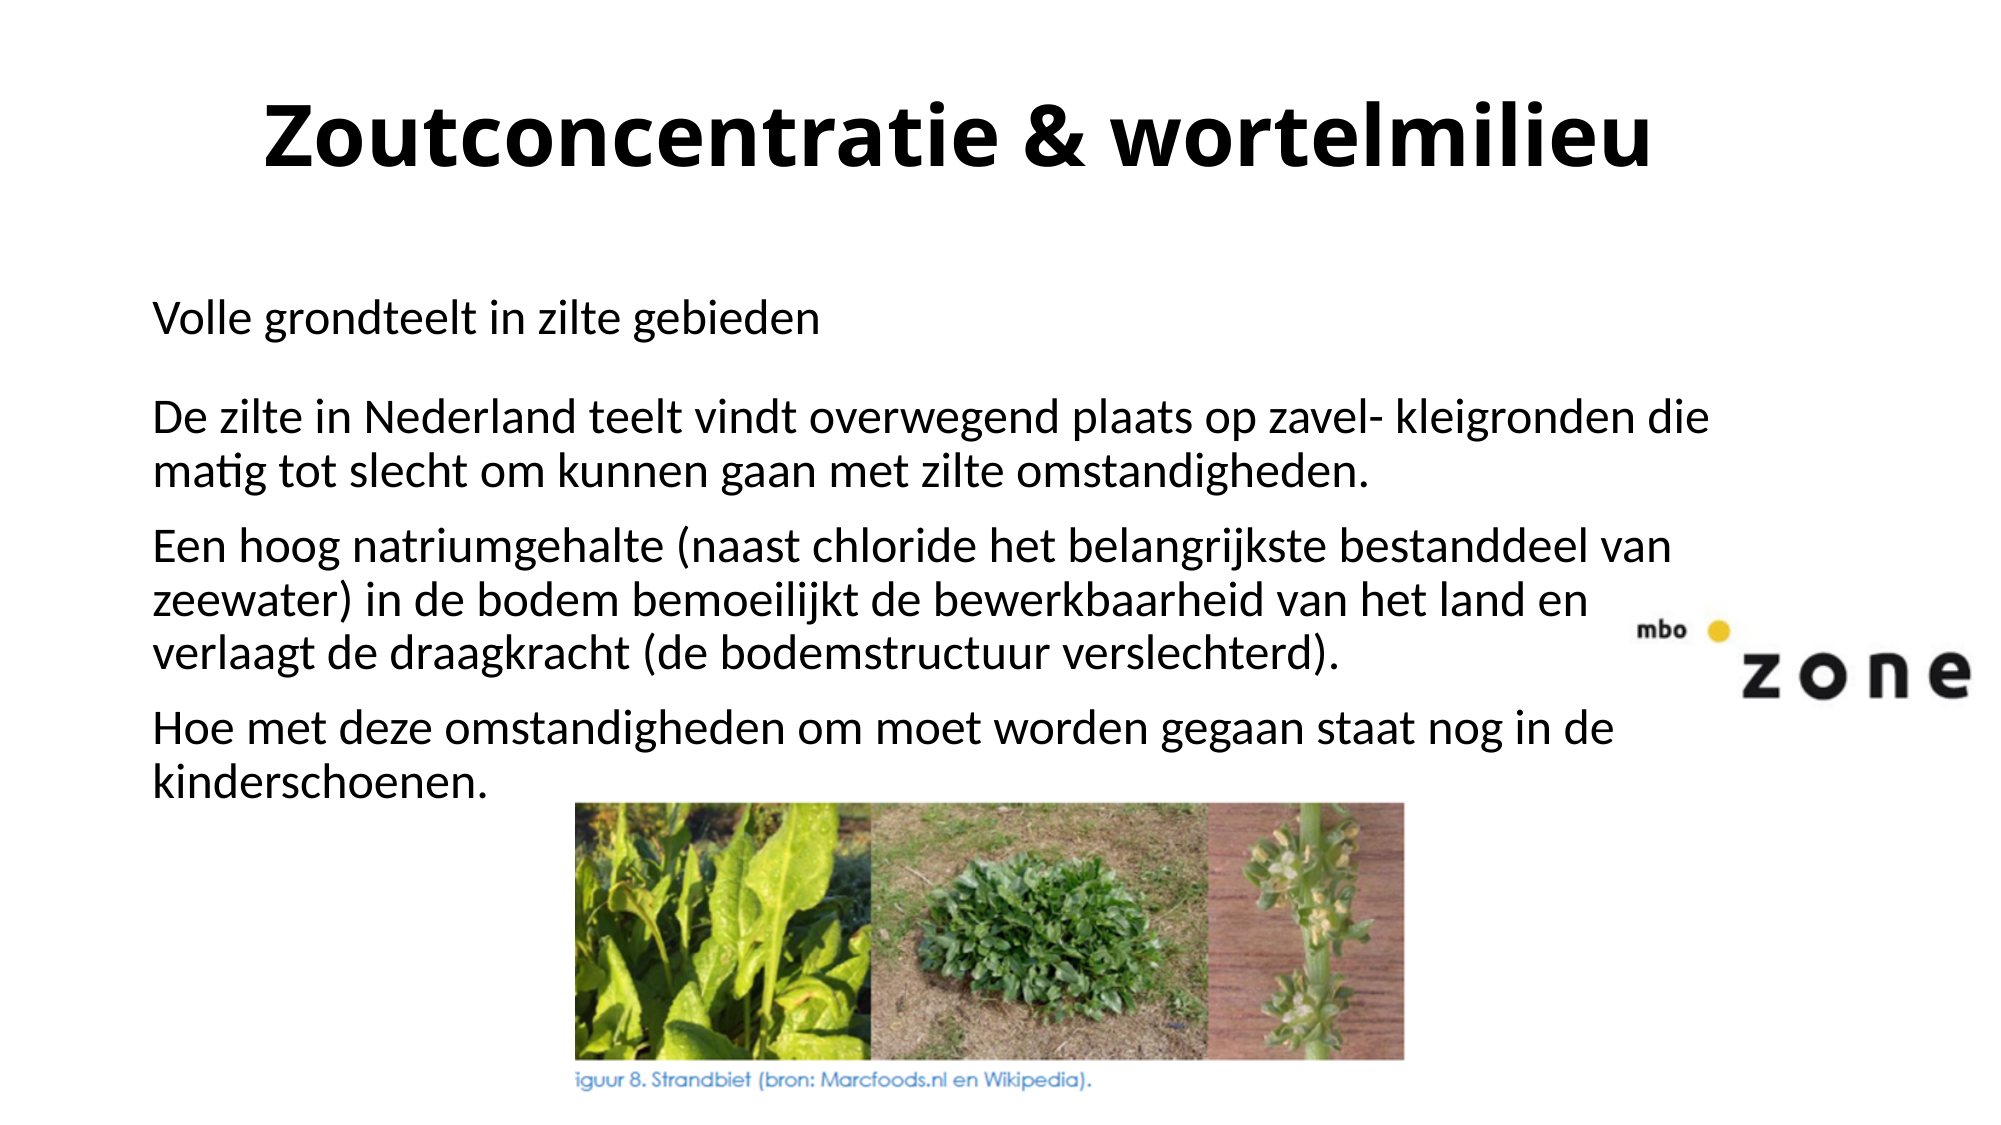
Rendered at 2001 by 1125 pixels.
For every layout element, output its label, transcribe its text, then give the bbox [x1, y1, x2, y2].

text_box Volle grondteelt in zilte gebieden [137, 277, 1268, 352]
picture [1614, 562, 2000, 740]
title [137, 59, 1863, 278]
text_box Zoutconcentratie & wortelmilieu [245, 45, 1675, 233]
picture [575, 797, 1425, 1097]
list De zilte in Nederland teelt vindt overwegend plaats op zavel- kleigronden die matig tot slecht om kunnen gaan met zilte omstandigheden. Een hoog natriumgehalte (naast chloride het belangrijkste bestanddeel van zeewater) in de bodem bemoeilijkt de bewerkbaarheid van het land en verlaagt de draagkracht (de bodemstructuur verslechterd). Hoe met deze omstandigheden om moet worden gegaan staat nog in de kinderschoenen. [137, 382, 1780, 1097]
